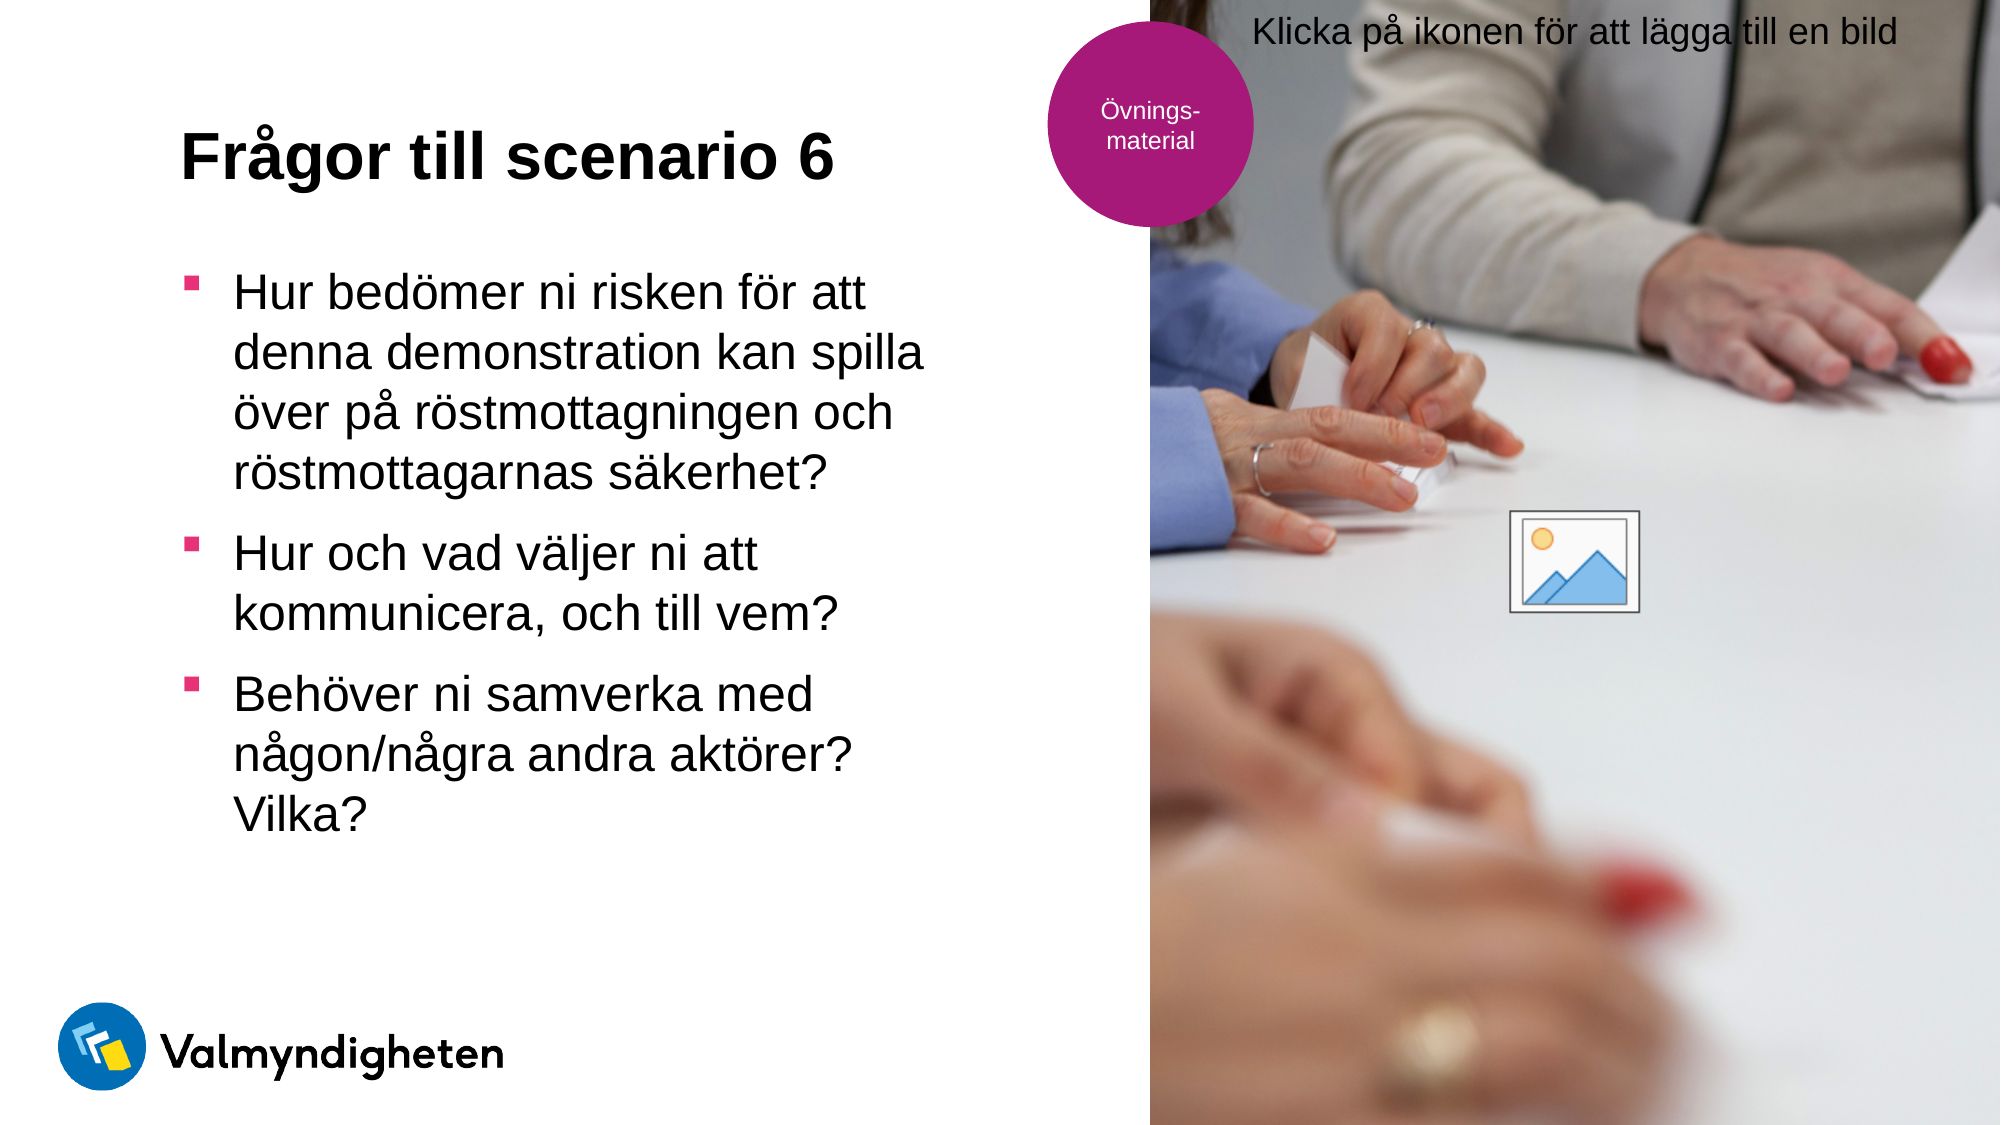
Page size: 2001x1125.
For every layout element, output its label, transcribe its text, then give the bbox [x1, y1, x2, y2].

list Hur bedömer ni risken för att denna demonstration kan spilla över på röstmottagningen och röstmottagarnas säkerhet? Hur och vad väljer ni att kommunicera, och till vem? Behöver ni samverka med någon/några andra aktörer? Vilka? [165, 251, 985, 991]
title Frågor till scenario 6 [165, 83, 985, 202]
picture [1150, 0, 2000, 1125]
text_box Övnings-material [1047, 21, 1150, 228]
picture [26, 972, 535, 1125]
